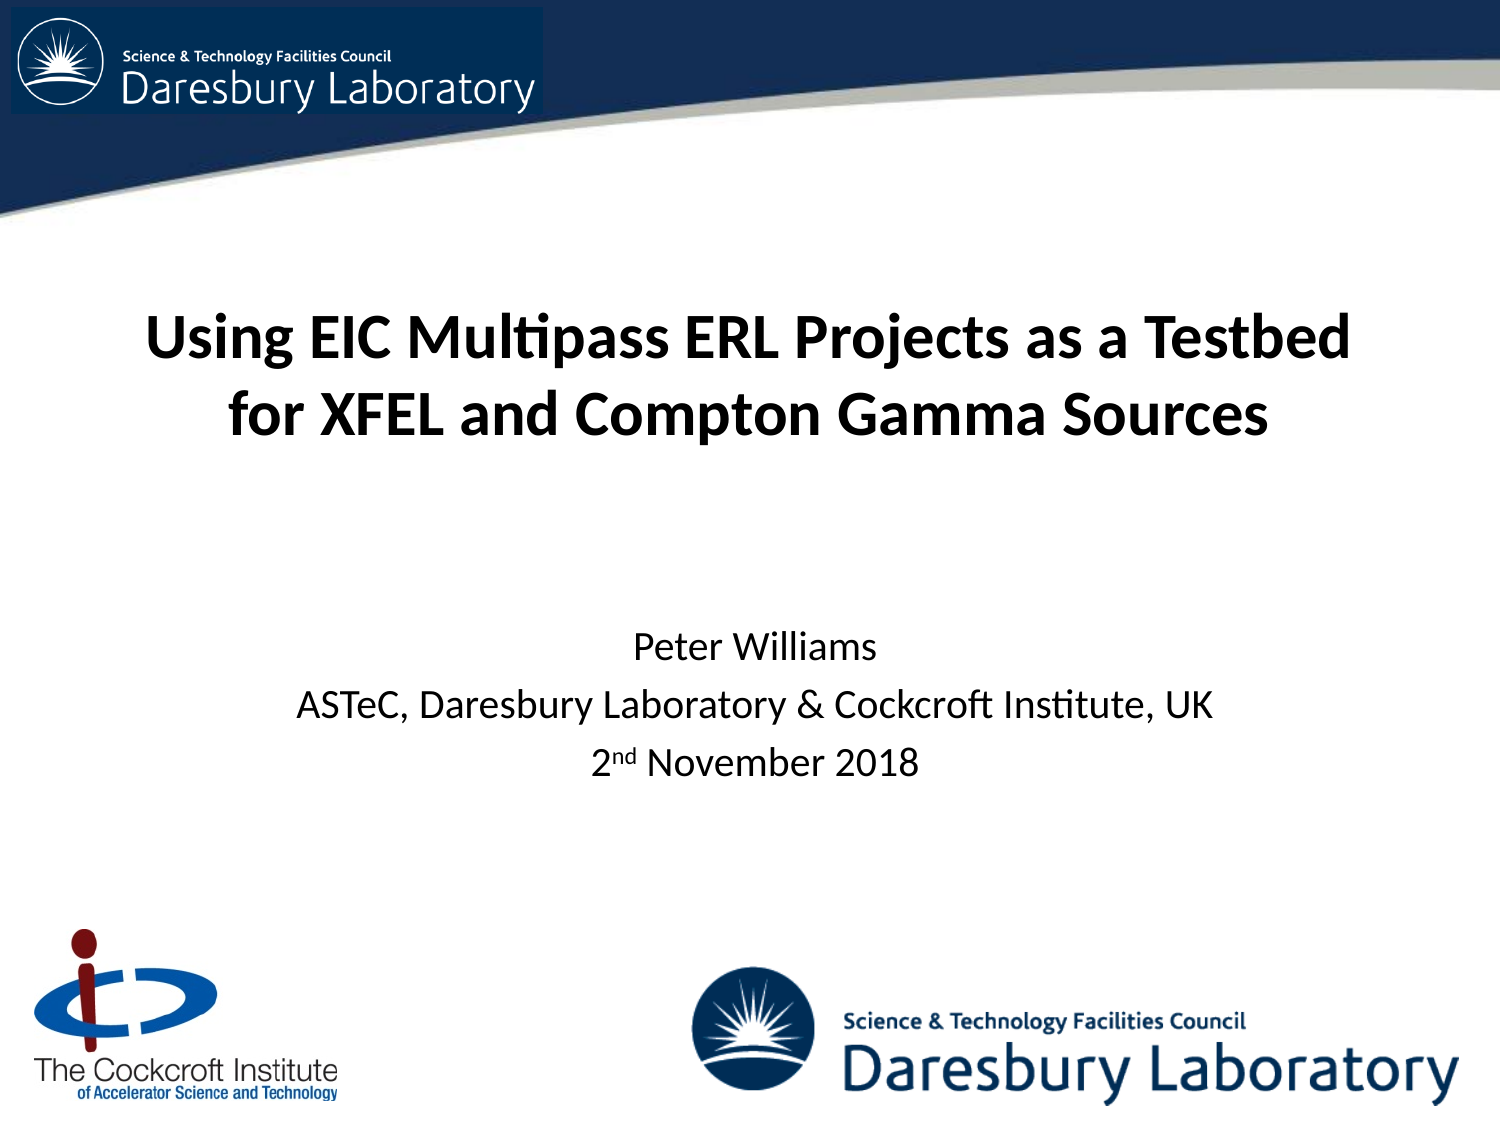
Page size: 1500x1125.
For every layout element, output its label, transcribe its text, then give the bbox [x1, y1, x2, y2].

picture [690, 965, 1459, 1107]
picture [34, 929, 337, 1101]
picture [0, 0, 1500, 237]
subtitle Peter Williams ASTeC, Daresbury Laboratory & Cockcroft Institute, UK 2nd November 2018 [230, 610, 1281, 917]
title Using EIC Multipass ERL Projects as a Testbed for XFEL and Compton Gamma Sources [112, 250, 1388, 492]
